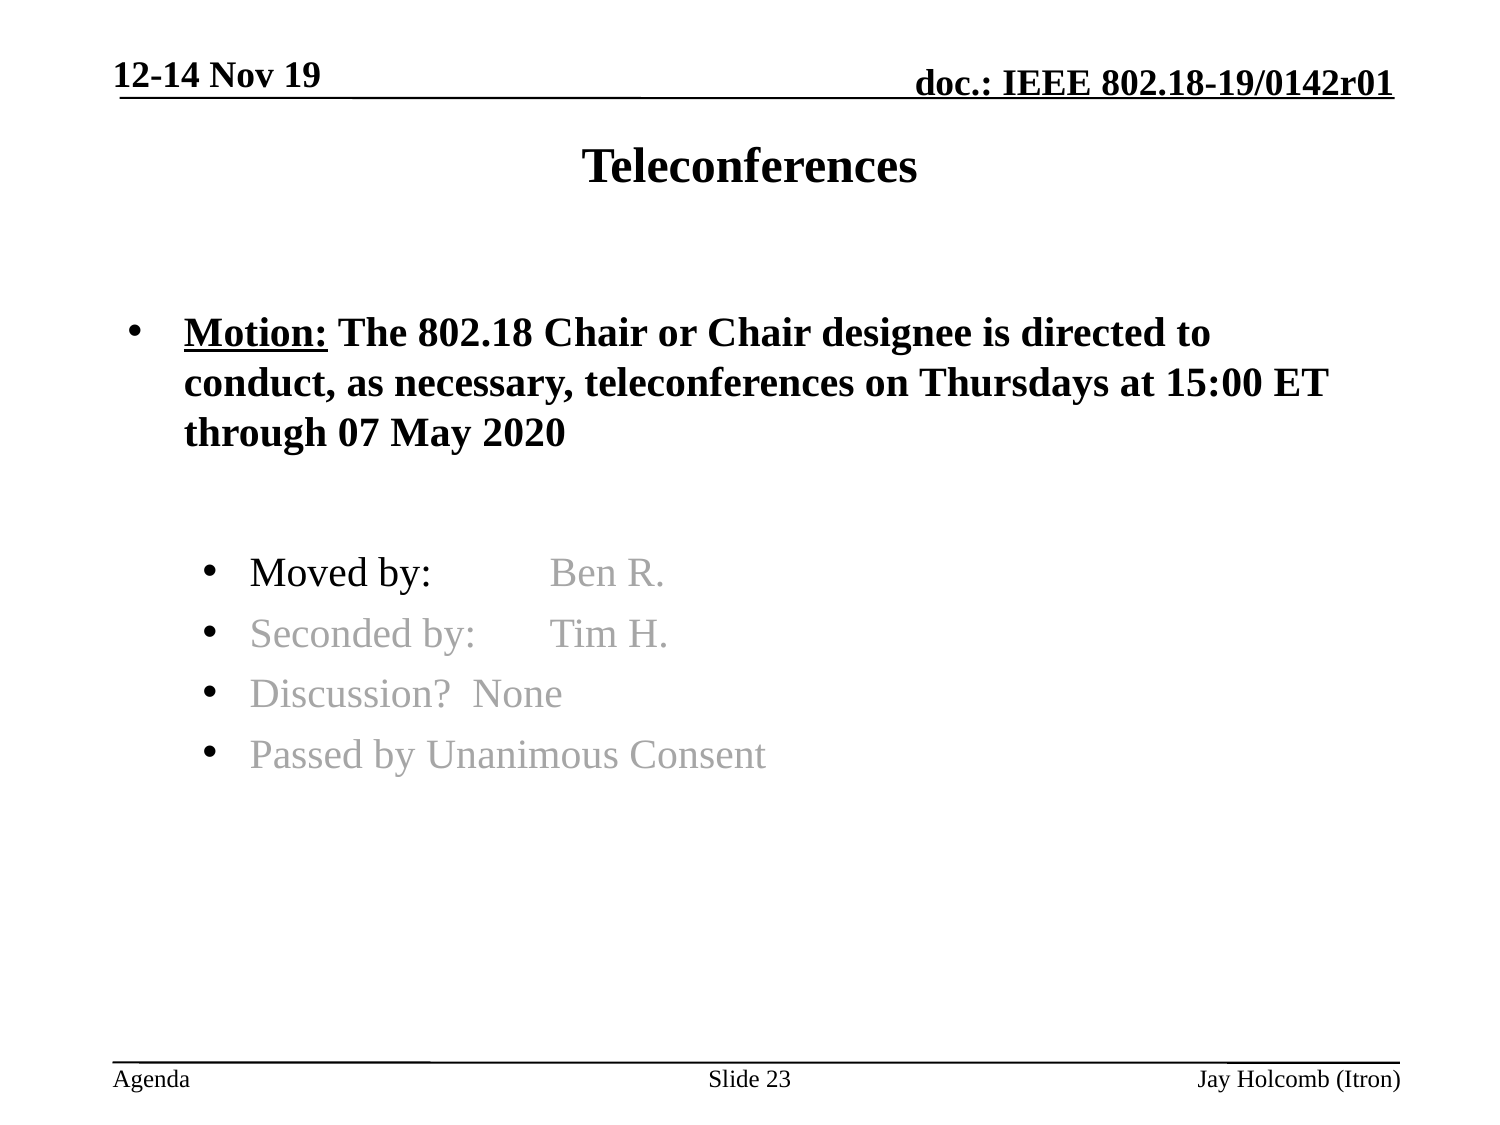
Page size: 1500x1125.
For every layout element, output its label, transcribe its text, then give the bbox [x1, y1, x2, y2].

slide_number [112, 49, 488, 95]
footer Jay Holcomb (Itron) [878, 1061, 1402, 1093]
list Motion: The 802.18 Chair or Chair designee is directed to conduct, as necessary, teleconferences on Thursdays at 15:00 ET through 07 May 2020 Moved by: Ben R. Seconded by: Tim H. Discussion? None Passed by Unanimous Consent [112, 224, 1363, 901]
slide_number Slide 23 [699, 1061, 800, 1123]
title Teleconferences [112, 112, 1388, 213]
